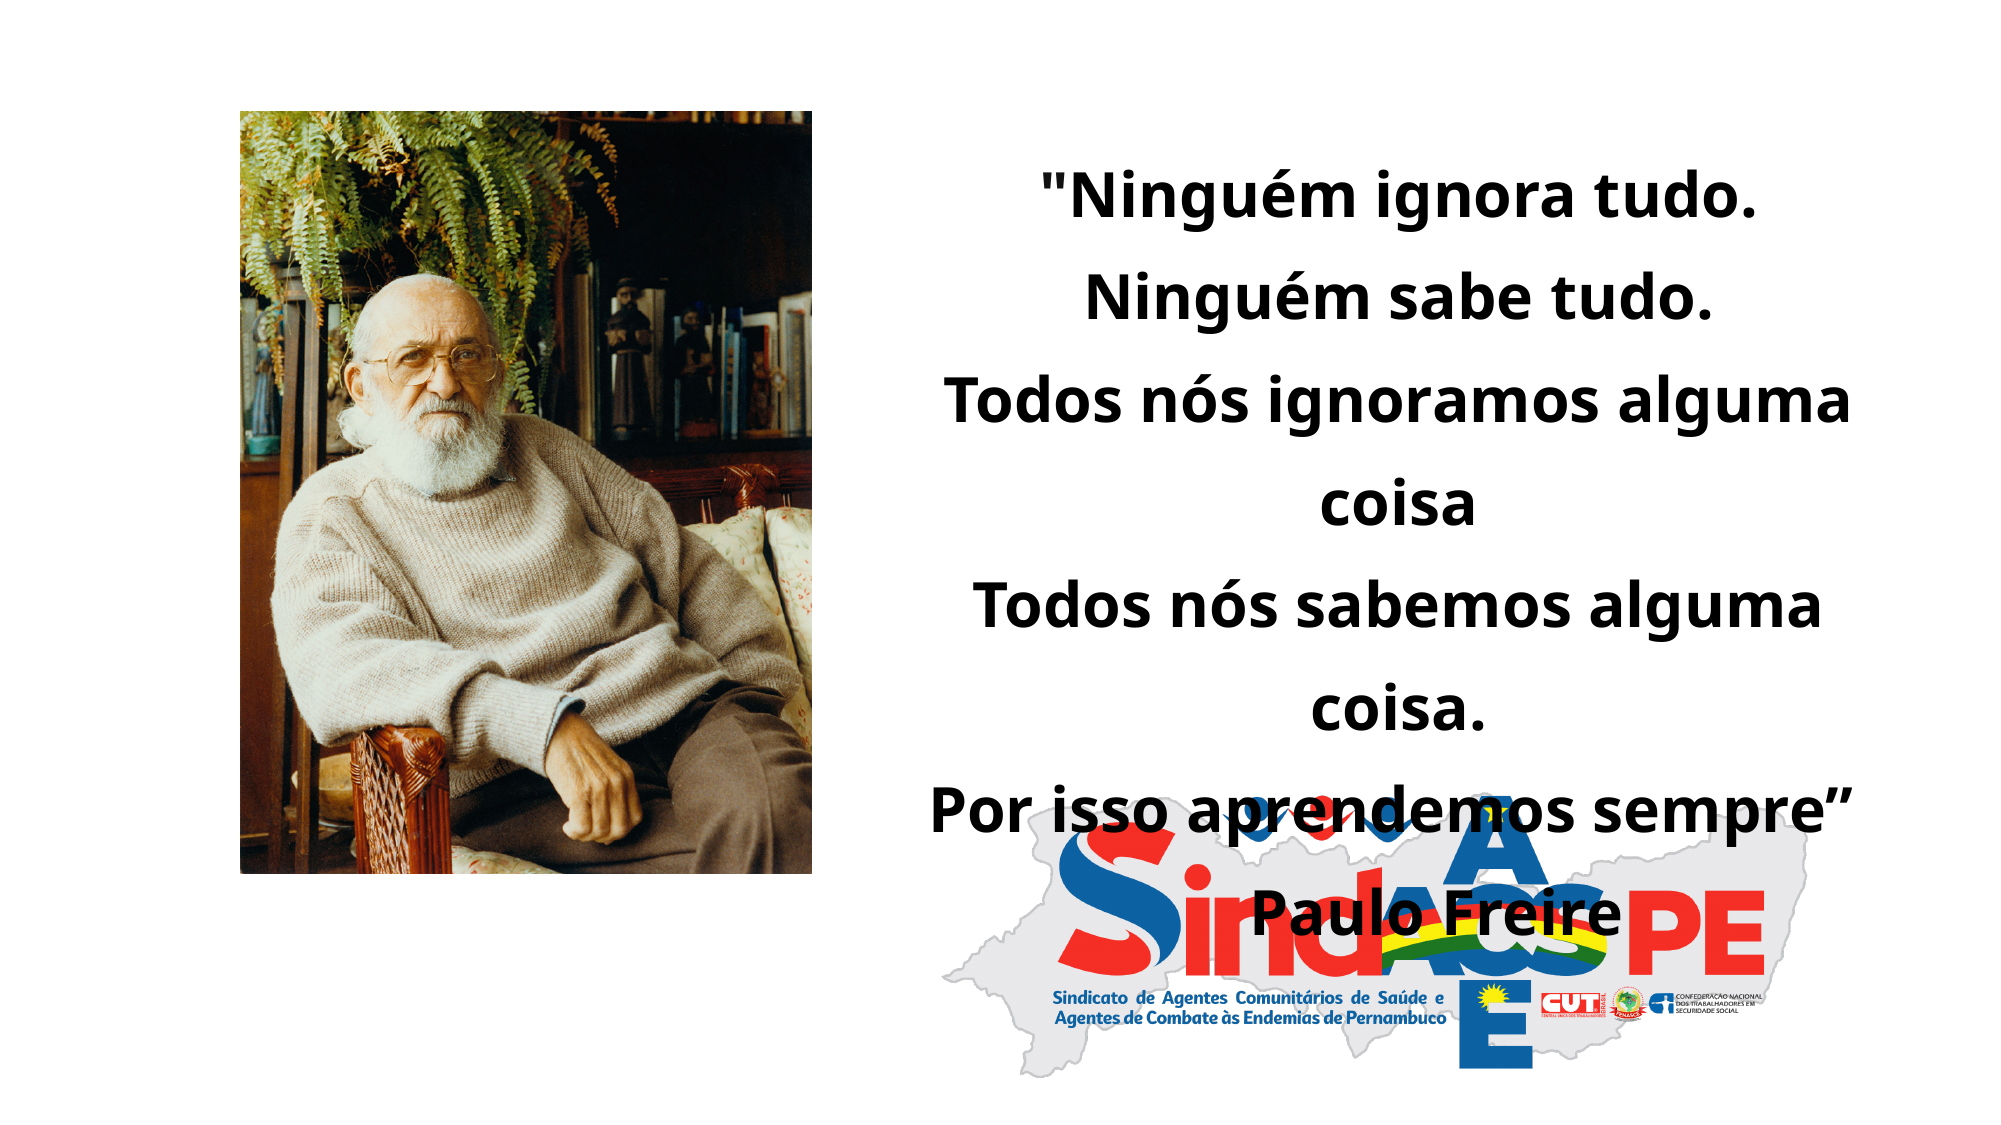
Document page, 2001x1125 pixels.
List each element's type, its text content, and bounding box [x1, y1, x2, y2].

picture [941, 792, 1808, 1078]
text_box "Ninguém ignora tudo. Ninguém sabe tudo. Todos nós ignoramos alguma coisa Todos nós sabemos alguma coisa. Por isso aprendemos sempre” Paulo Freire [895, 111, 1903, 752]
picture [240, 111, 812, 874]
